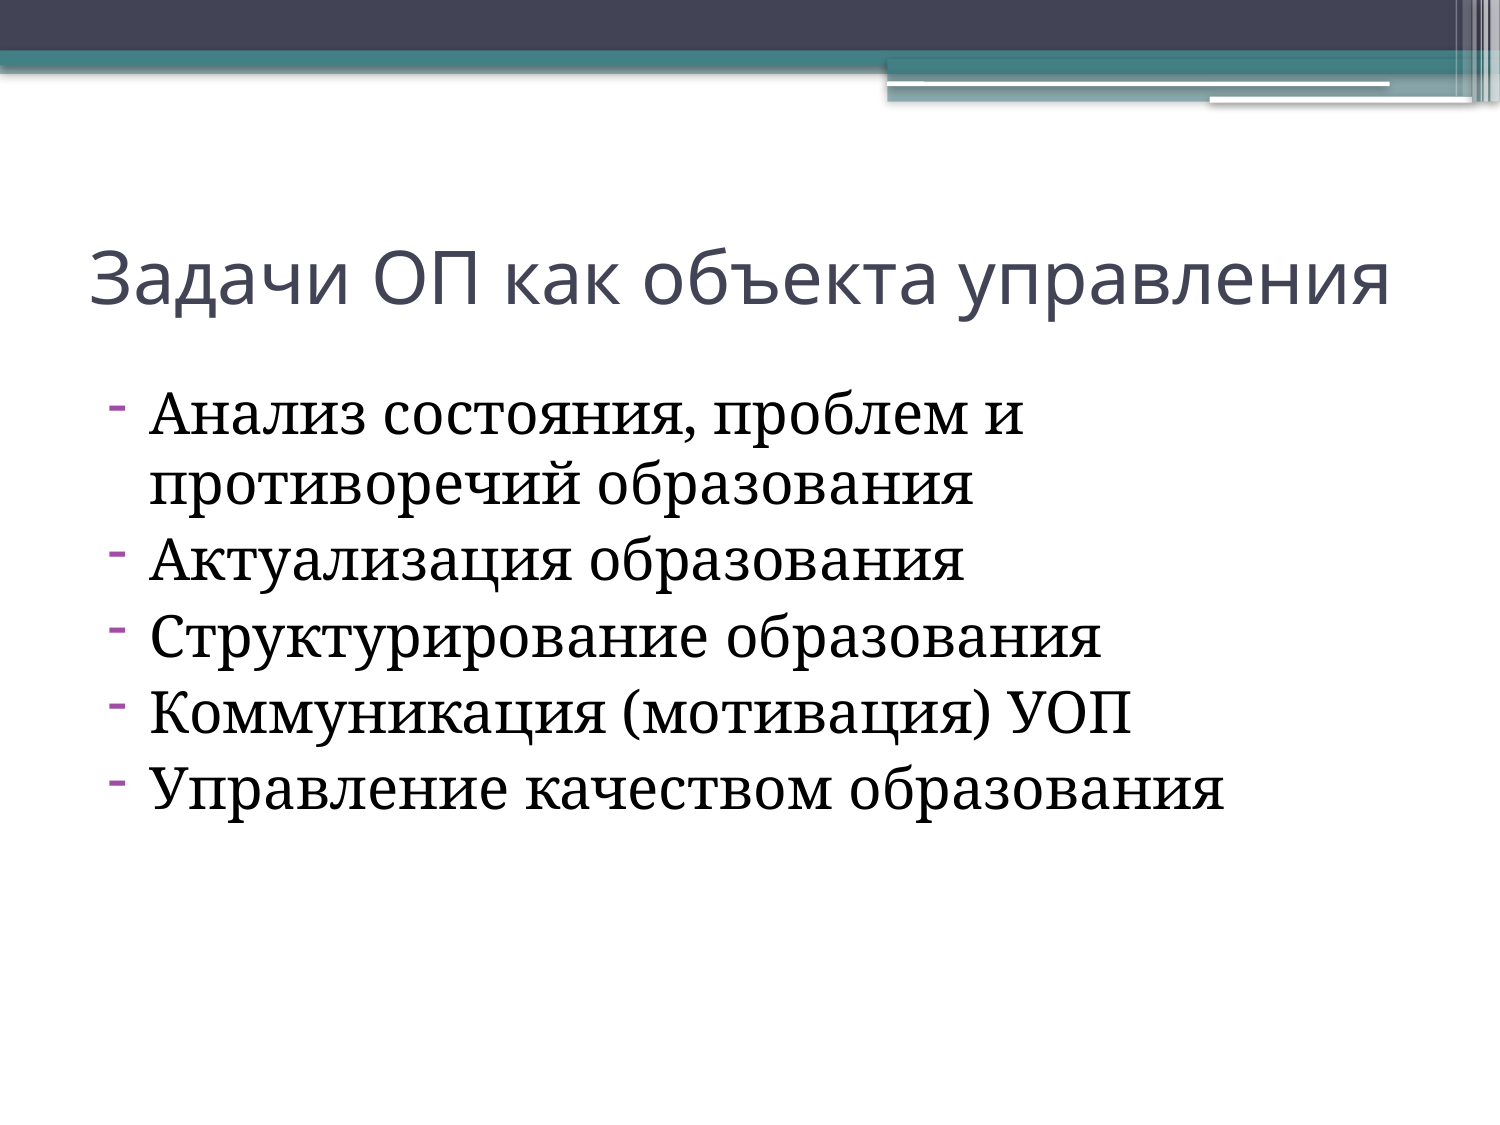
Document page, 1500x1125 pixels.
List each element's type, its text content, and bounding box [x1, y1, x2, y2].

list Анализ состояния, проблем и противоречий образования Актуализация образования Структурирование образования Коммуникация (мотивация) УОП Управление качеством образования [75, 368, 1425, 1079]
title Задачи ОП как объекта управления [75, 187, 1425, 363]
